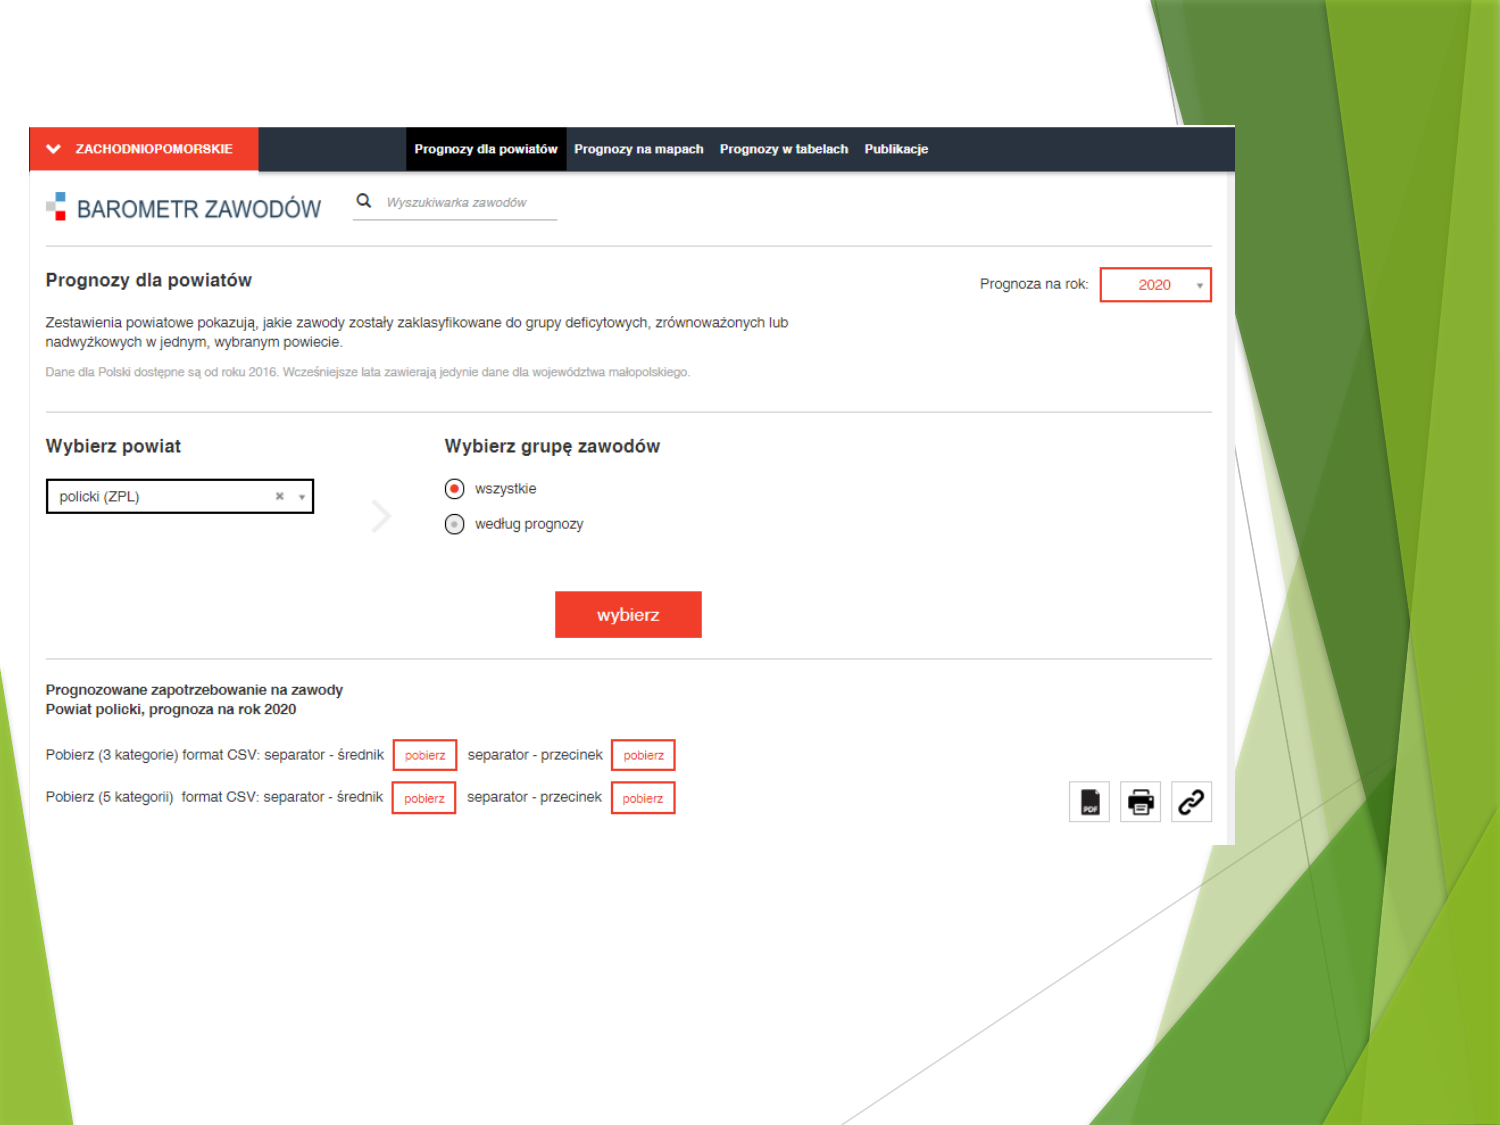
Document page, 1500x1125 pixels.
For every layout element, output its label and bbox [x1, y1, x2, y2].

picture [28, 124, 1235, 845]
